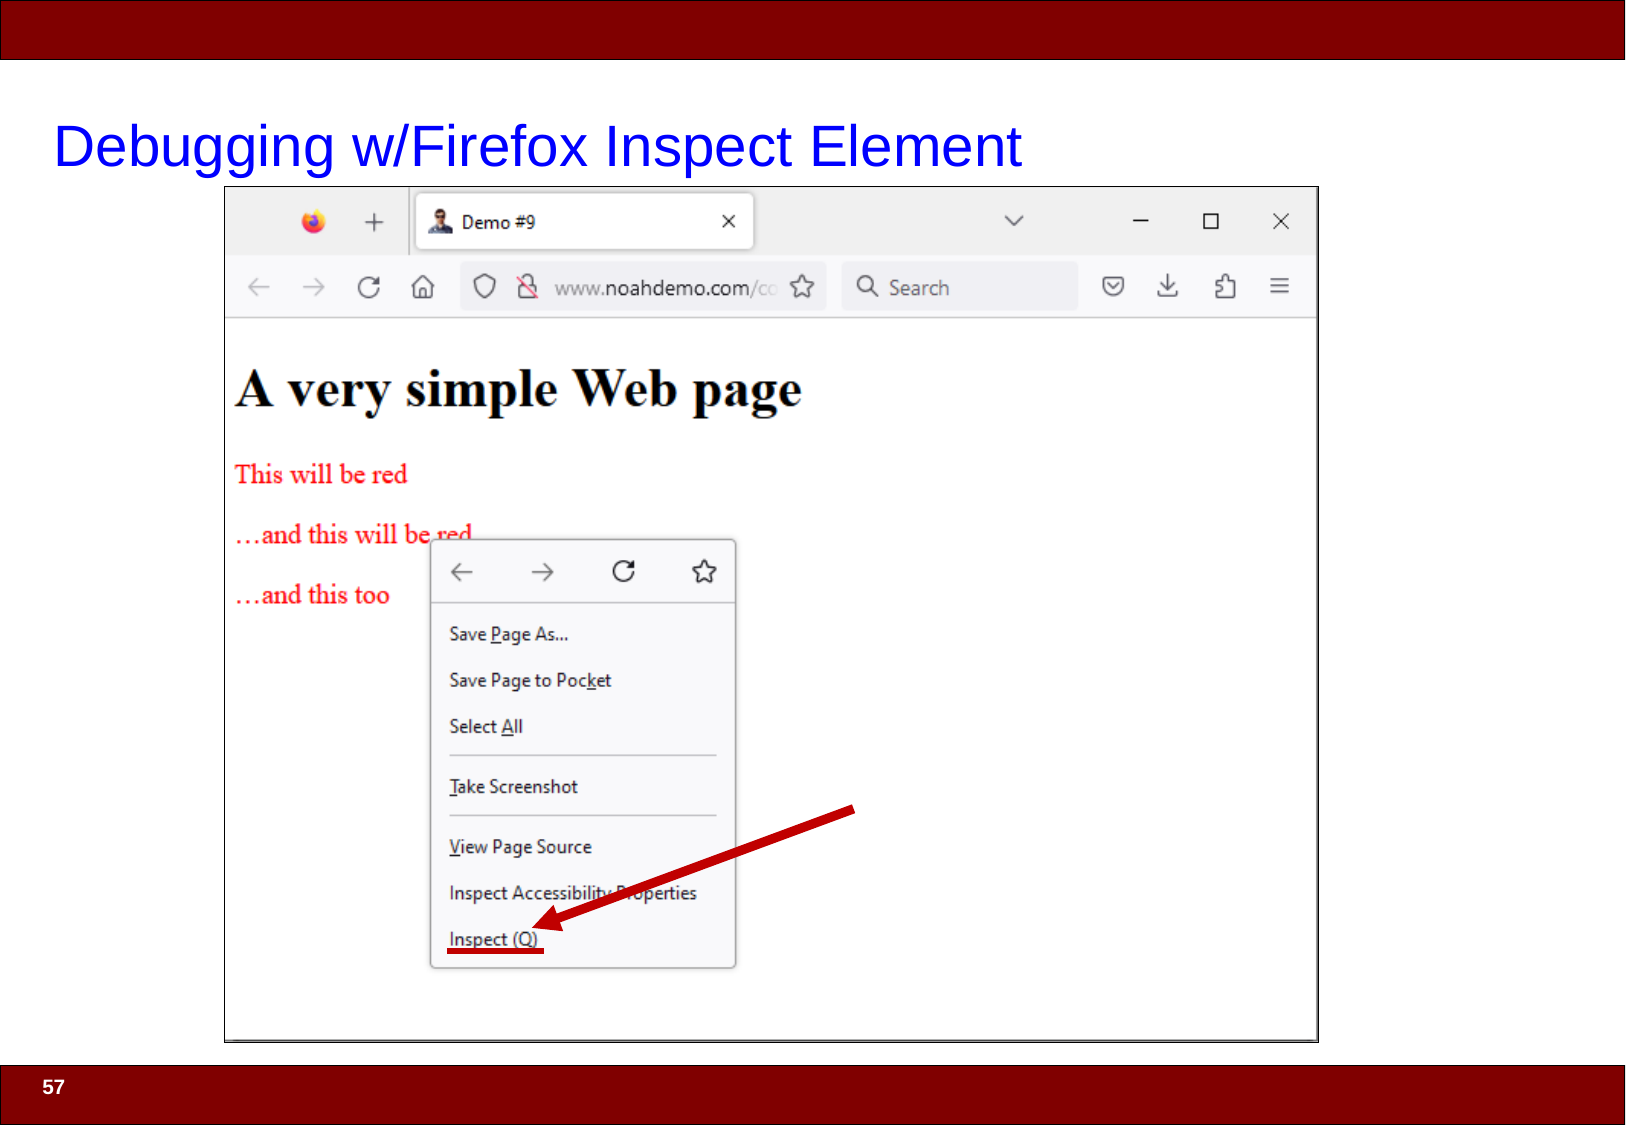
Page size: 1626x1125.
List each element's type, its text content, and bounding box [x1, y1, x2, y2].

picture [224, 186, 1319, 1043]
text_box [531, 808, 854, 928]
title Debugging w/Firefox Inspect Element [38, 105, 1505, 187]
slide_number 57 [27, 1066, 207, 1119]
